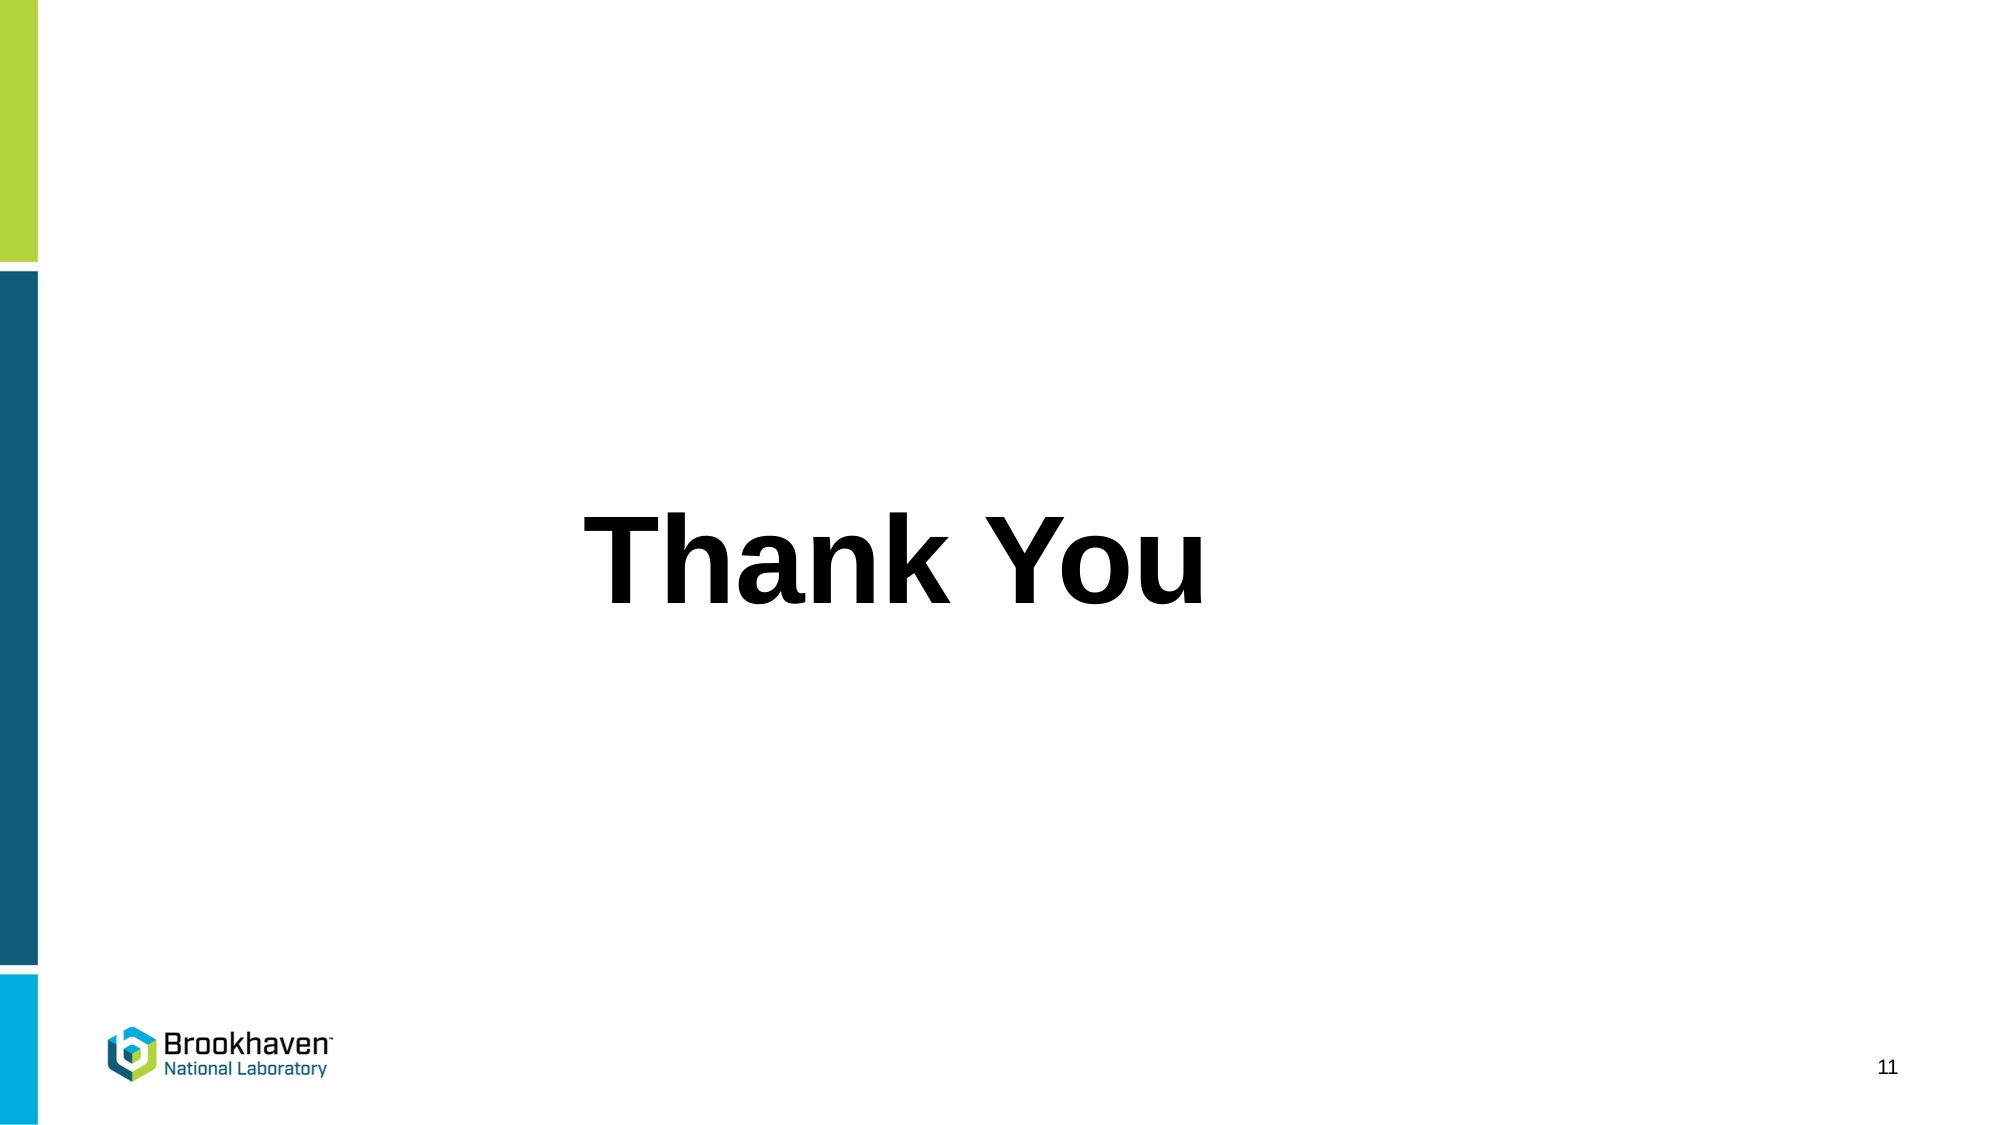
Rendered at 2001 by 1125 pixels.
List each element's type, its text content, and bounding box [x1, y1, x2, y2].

picture [0, 0, 2001, 1125]
slide_number 11 [1835, 1036, 1907, 1097]
text_box Thank You [568, 395, 1255, 726]
